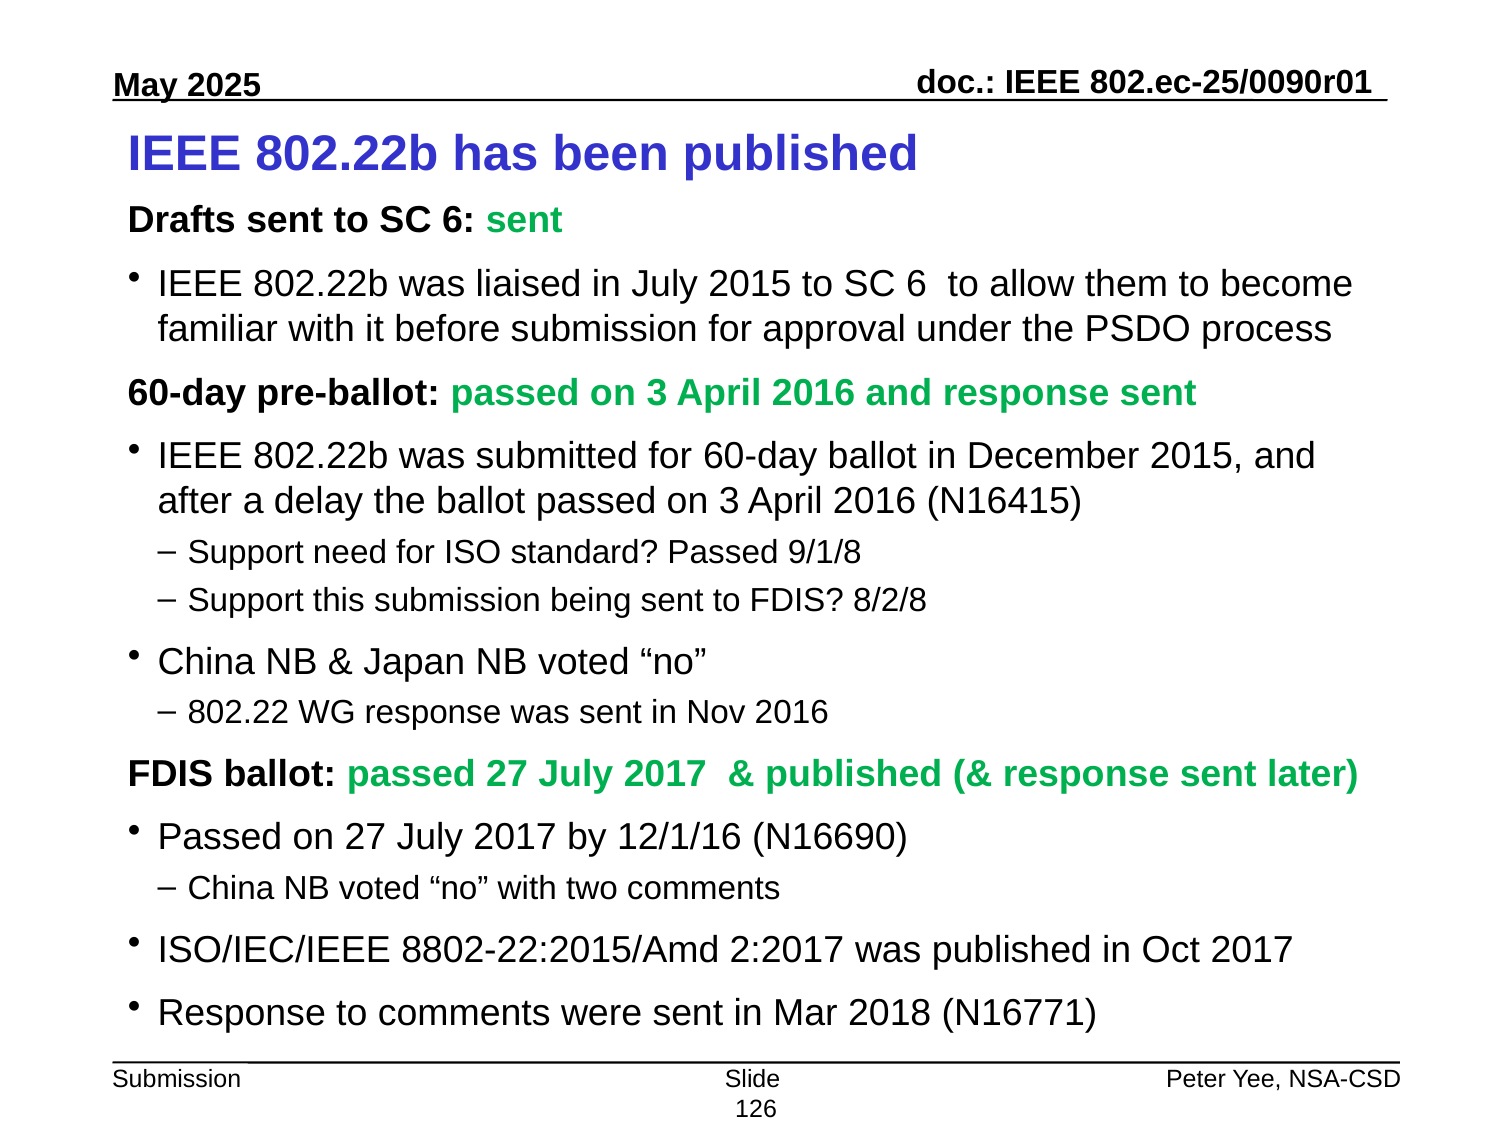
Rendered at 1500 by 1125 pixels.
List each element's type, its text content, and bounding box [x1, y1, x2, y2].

slide_number Slide 126 [709, 1061, 803, 1093]
footer Peter Yee, NSA-CSD [1164, 1061, 1402, 1093]
list Drafts sent to SC 6: sent IEEE 802.22b was liaised in July 2015 to SC 6 to allow them to become familiar with it before submission for approval under the PSDO process 60-day pre-ballot: passed on 3 April 2016 and response sent IEEE 802.22b was submitted for 60-day ballot in December 2015, and after a delay the ballot passed on 3 April 2016 (N16415) Support need for ISO standard? Passed 9/1/8 Support this submission being sent to FDIS? 8/2/8 China NB & Japan NB voted “no” 802.22 WG response was sent in Nov 2016 FDIS ballot: passed 27 July 2017 & published (& response sent later) Passed on 27 July 2017 by 12/1/16 (N16690) China NB voted “no” with two comments ISO/IEC/IEEE 8802-22:2015/Amd 2:2017 was published in Oct 2017 Response to comments were sent in Mar 2018 (N16771) [112, 187, 1388, 863]
title IEEE 802.22b has been published [112, 112, 1388, 187]
